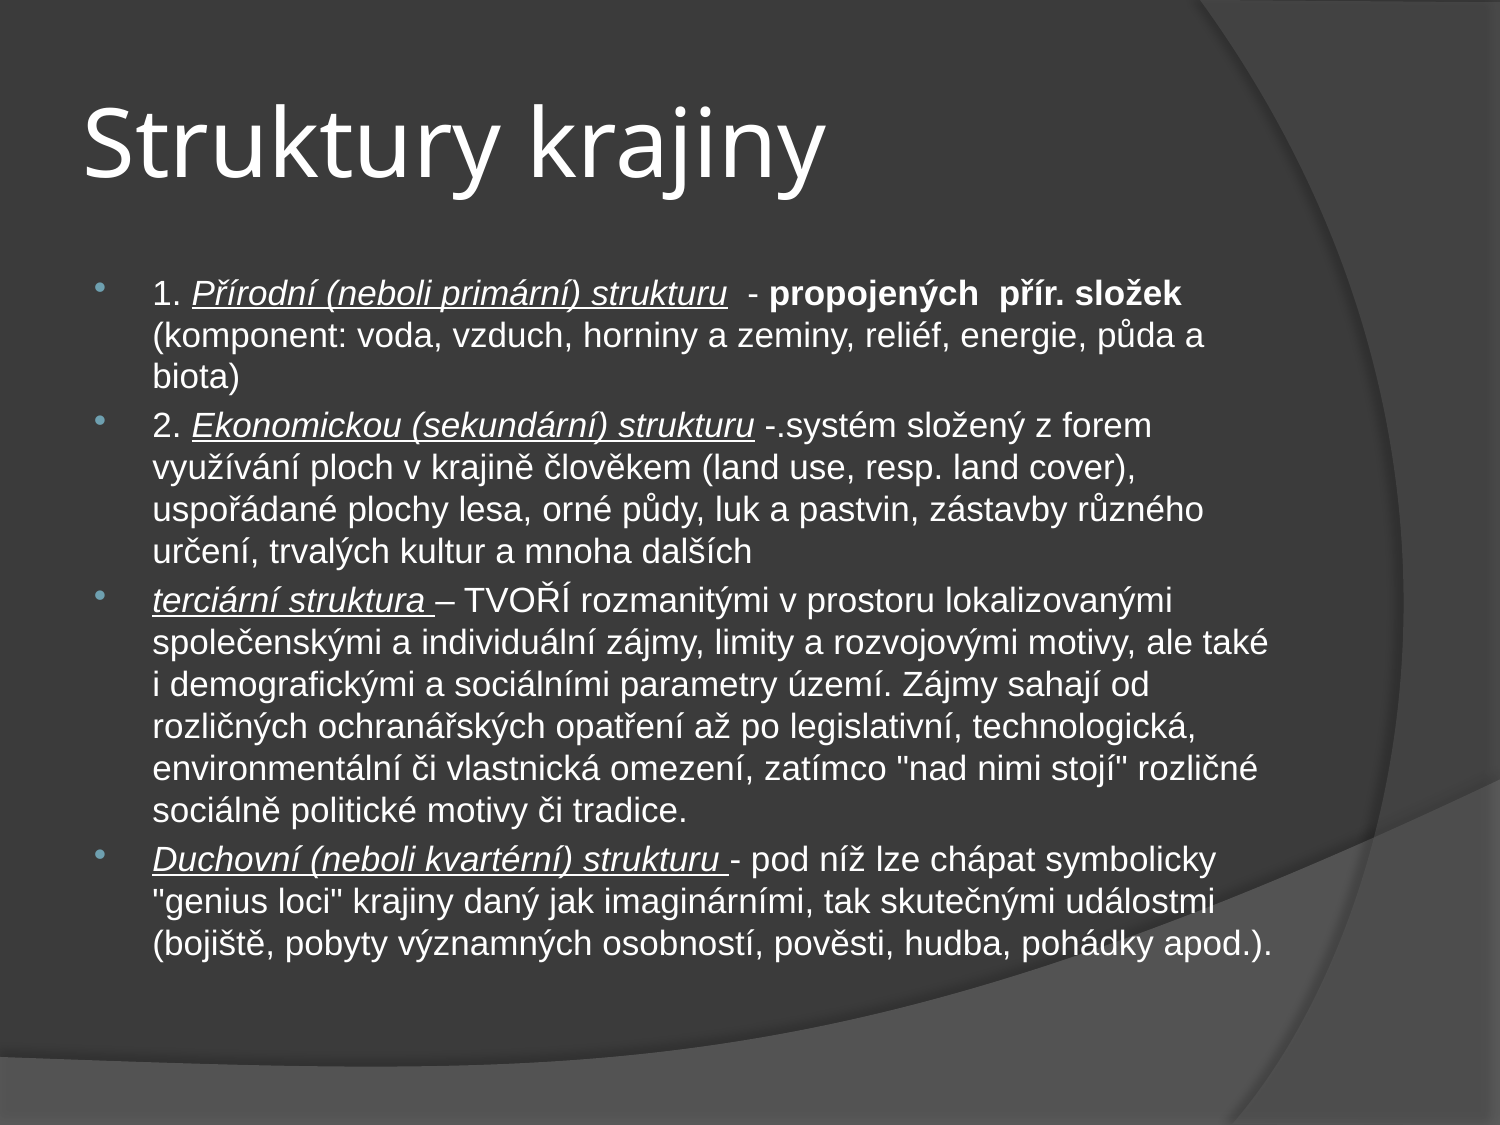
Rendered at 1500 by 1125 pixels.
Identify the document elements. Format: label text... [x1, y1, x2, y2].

list 1. Přírodní (neboli primární) strukturu - propojených přír. složek (komponent: voda, vzduch, horniny a zeminy, reliéf, energie, půda a biota) 2. Ekonomickou (sekundární) strukturu -.systém složený z forem využívání ploch v krajině člověkem (land use, resp. land cover), uspořádané plochy lesa, orné půdy, luk a pastvin, zástavby různého určení, trvalých kultur a mnoha dalších terciární struktura – TVOŘÍ rozmanitými v prostoru lokalizovanými společenskými a individuální zájmy, limity a rozvojovými motivy, ale také i demografickými a sociálními parametry území. Zájmy sahají od rozličných ochranářských opatření až po legislativní, technologická, environmentální či vlastnická omezení, zatímco "nad nimi stojí" rozličné sociálně politické motivy či tradice. Duchovní (neboli kvartérní) strukturu - pod níž lze chápat symbolicky "genius loci" krajiny daný jak imaginárními, tak skutečnými událostmi (bojiště, pobyty významných osobností, pověsti, hudba, pohádky apod.). [74, 262, 1301, 1006]
title Struktury krajiny [74, 44, 1301, 233]
